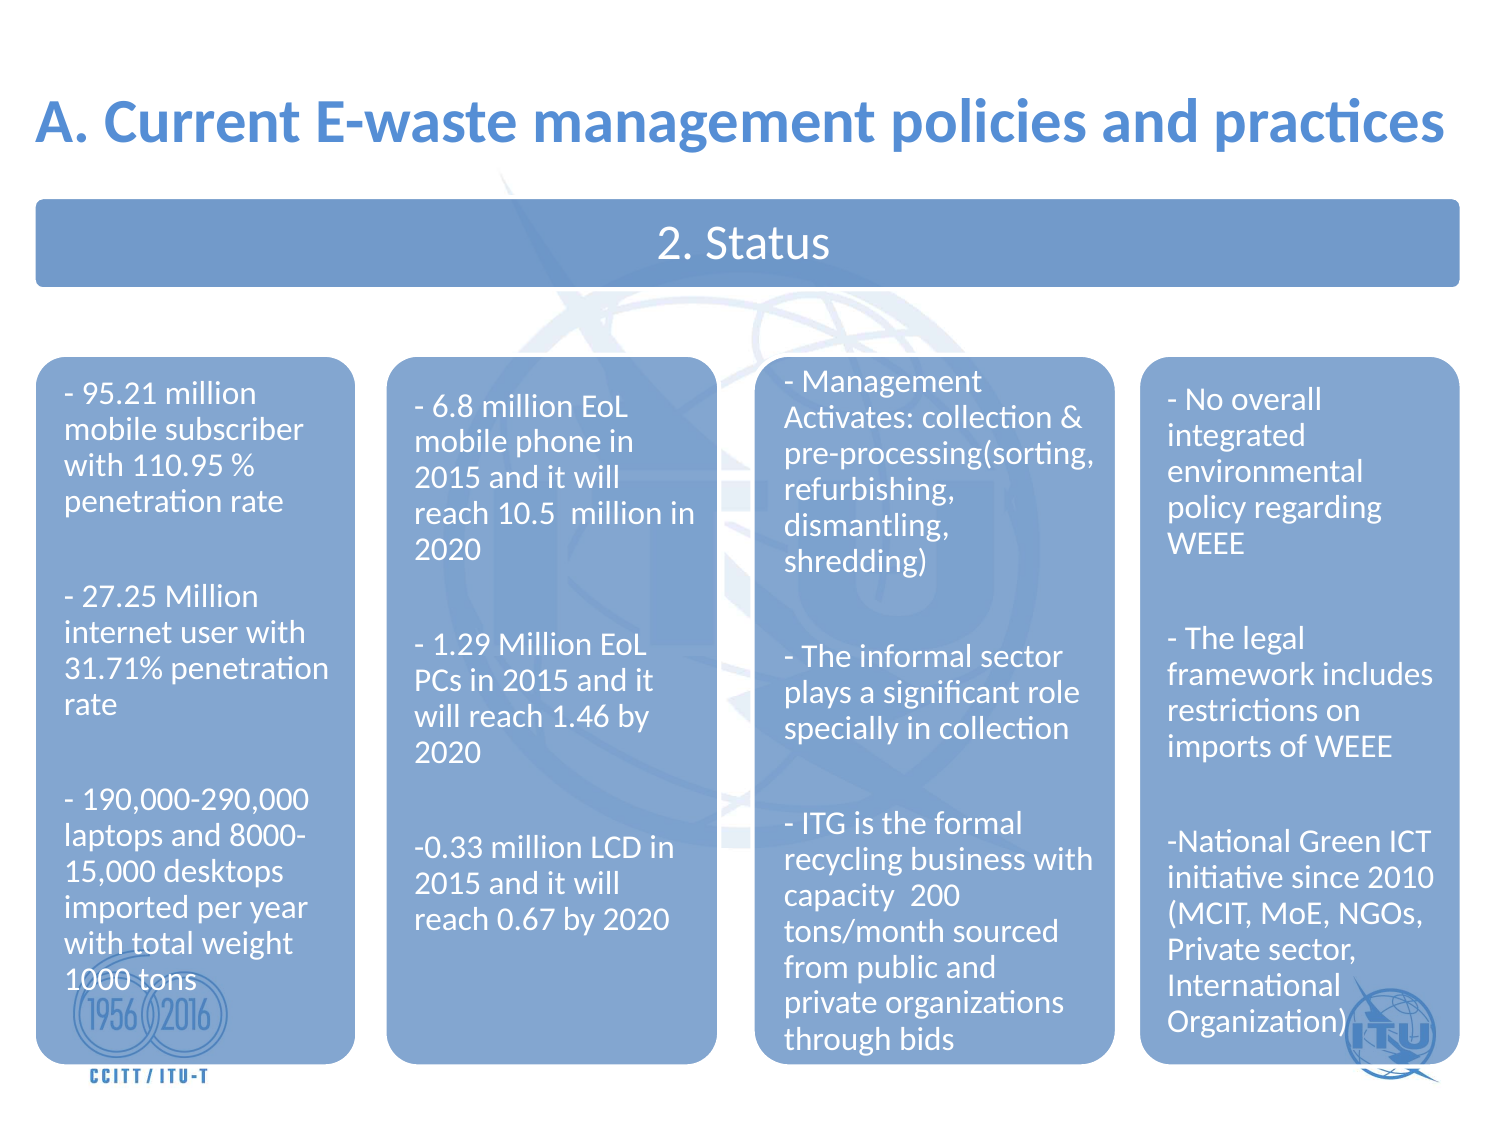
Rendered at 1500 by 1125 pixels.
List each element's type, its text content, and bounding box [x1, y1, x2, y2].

picture [0, 0, 1500, 1125]
title A. Current E-waste management policies and practices [0, 37, 1482, 197]
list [32, 196, 1463, 1067]
